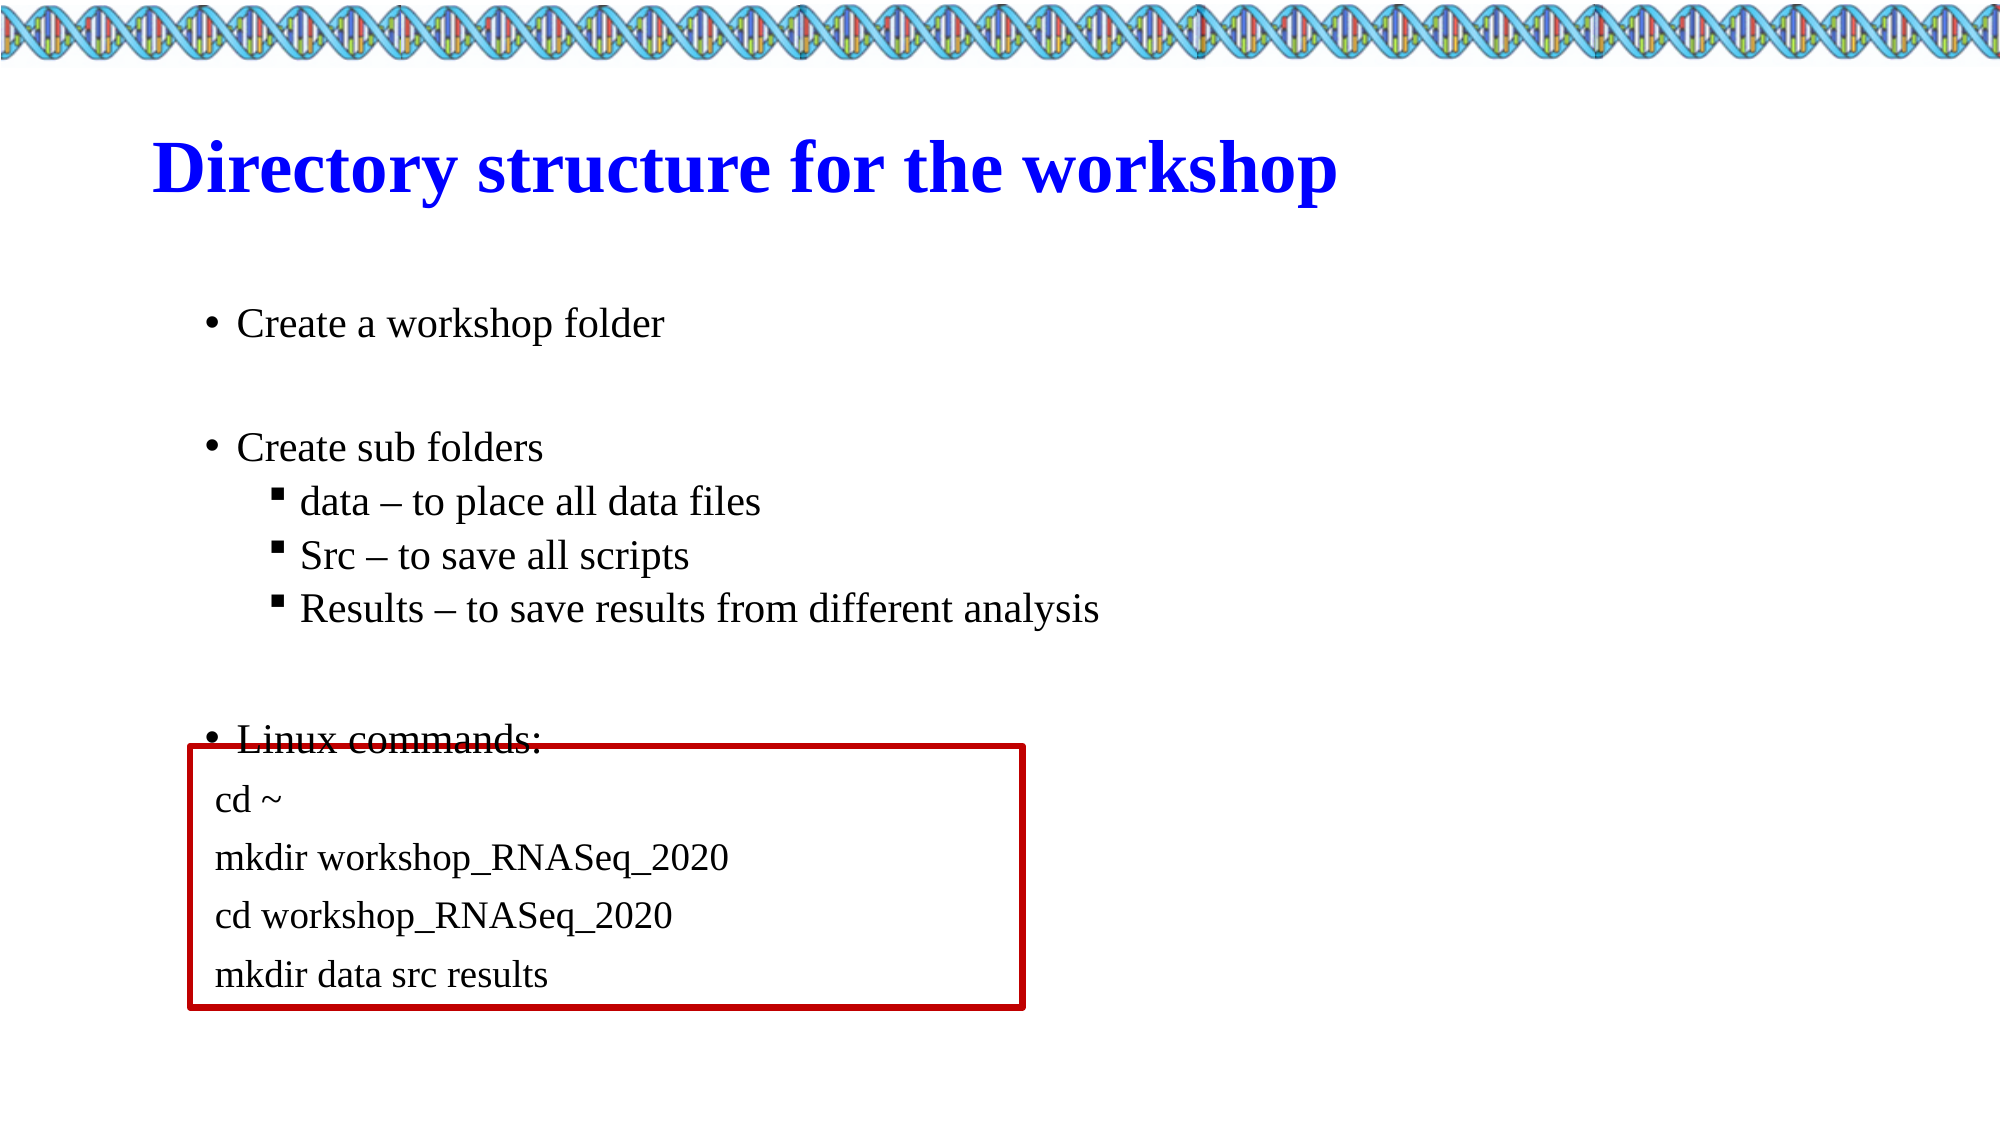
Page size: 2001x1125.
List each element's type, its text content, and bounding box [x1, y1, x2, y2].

list Create a workshop folder Create sub folders data – to place all data files Src – to save all scripts Results – to save results from different analysis Linux commands: cd ~ mkdir workshop_RNASeq_2020 cd workshop_RNASeq_2020 mkdir data src results [190, 293, 1915, 1008]
picture [0, 3, 2000, 68]
title Directory structure for the workshop [137, 68, 1863, 278]
